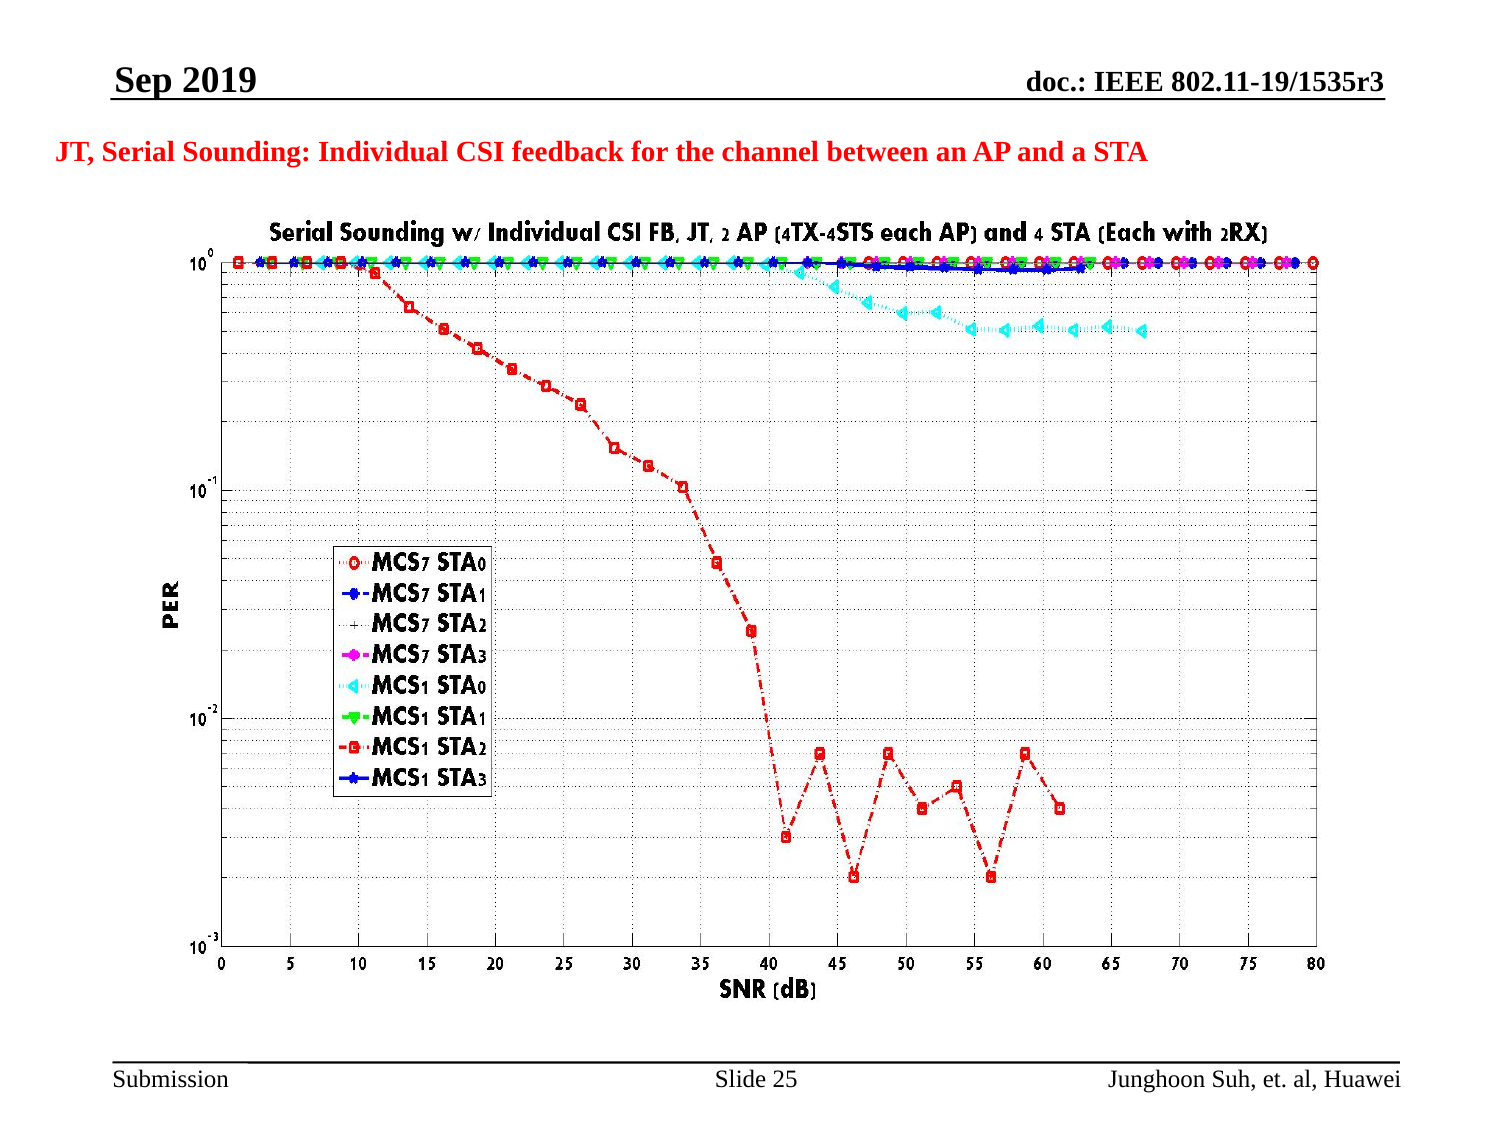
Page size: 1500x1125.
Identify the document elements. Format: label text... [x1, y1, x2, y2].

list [37, 199, 1451, 1038]
footer Junghoon Suh, et. al, Huawei [1104, 1061, 1402, 1093]
slide_number Slide 25 [712, 1061, 800, 1093]
text_box JT, Serial Sounding: Individual CSI feedback for the channel between an AP and a STA [40, 124, 1165, 175]
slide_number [114, 54, 265, 101]
